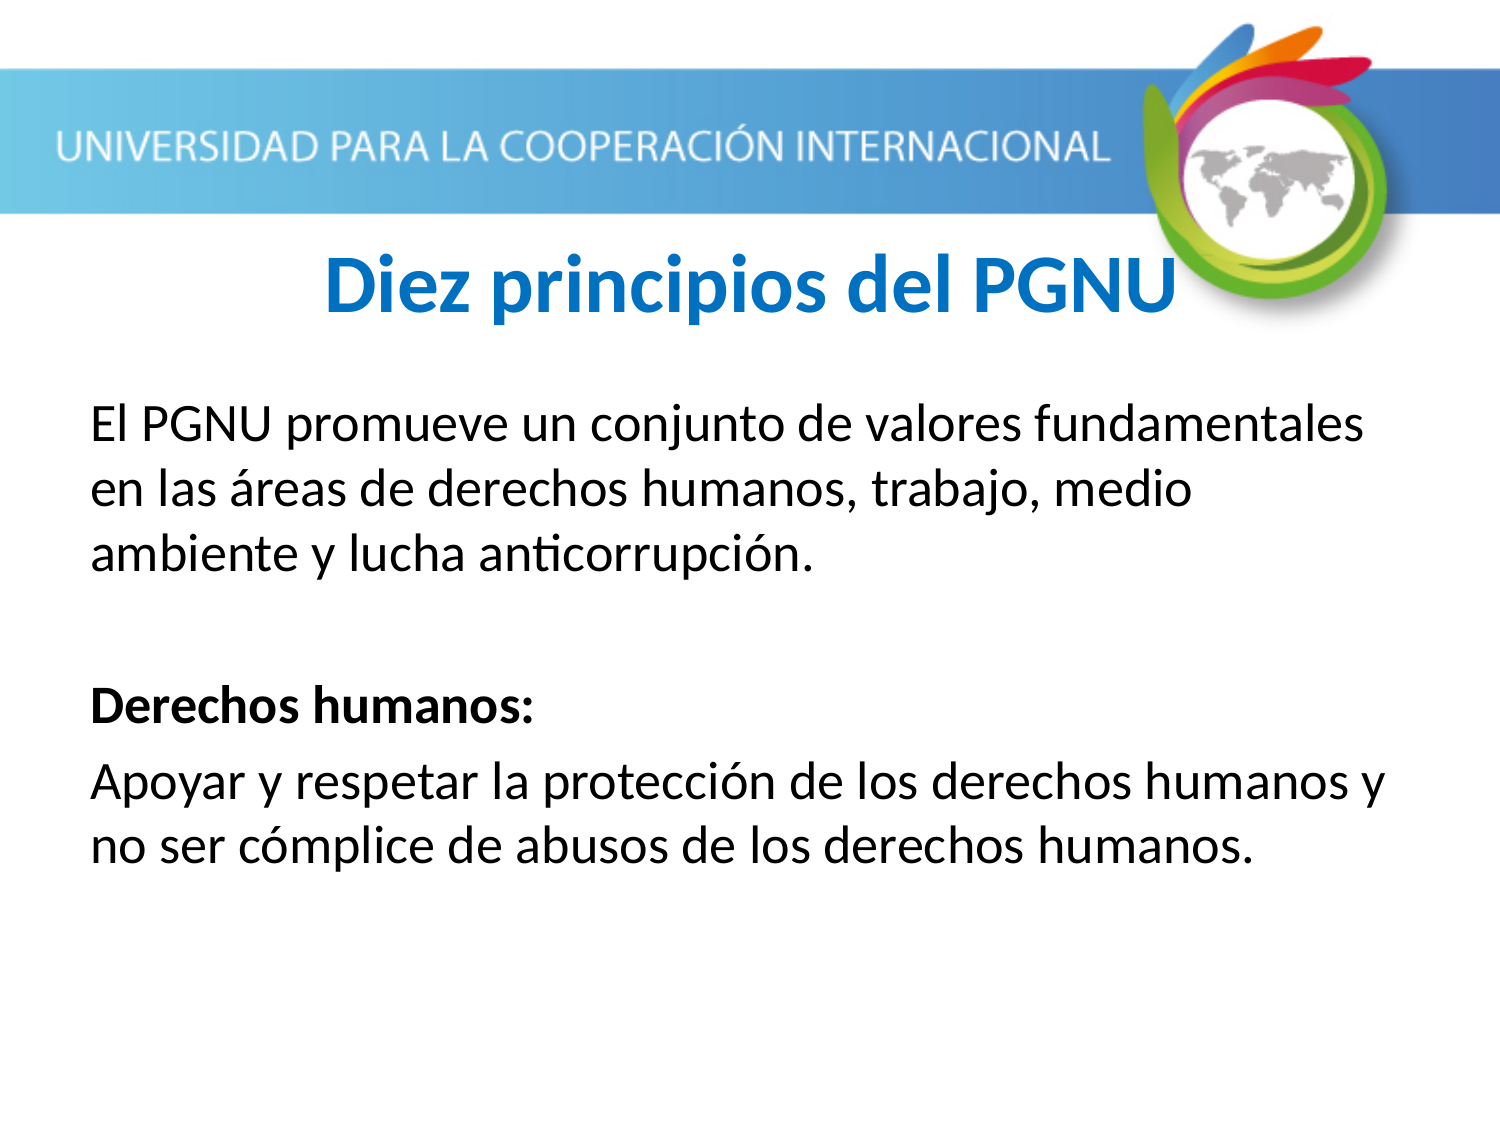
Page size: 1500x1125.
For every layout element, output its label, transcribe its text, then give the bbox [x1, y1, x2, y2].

title Diez principios del PGNU [76, 196, 1428, 362]
picture [0, 0, 1500, 1125]
list El PGNU promueve un conjunto de valores fundamentales en las áreas de derechos humanos, trabajo, medio ambiente y lucha anticorrupción. Derechos humanos: Apoyar y respetar la protección de los derechos humanos y no ser cómplice de abusos de los derechos humanos. [74, 379, 1426, 1036]
